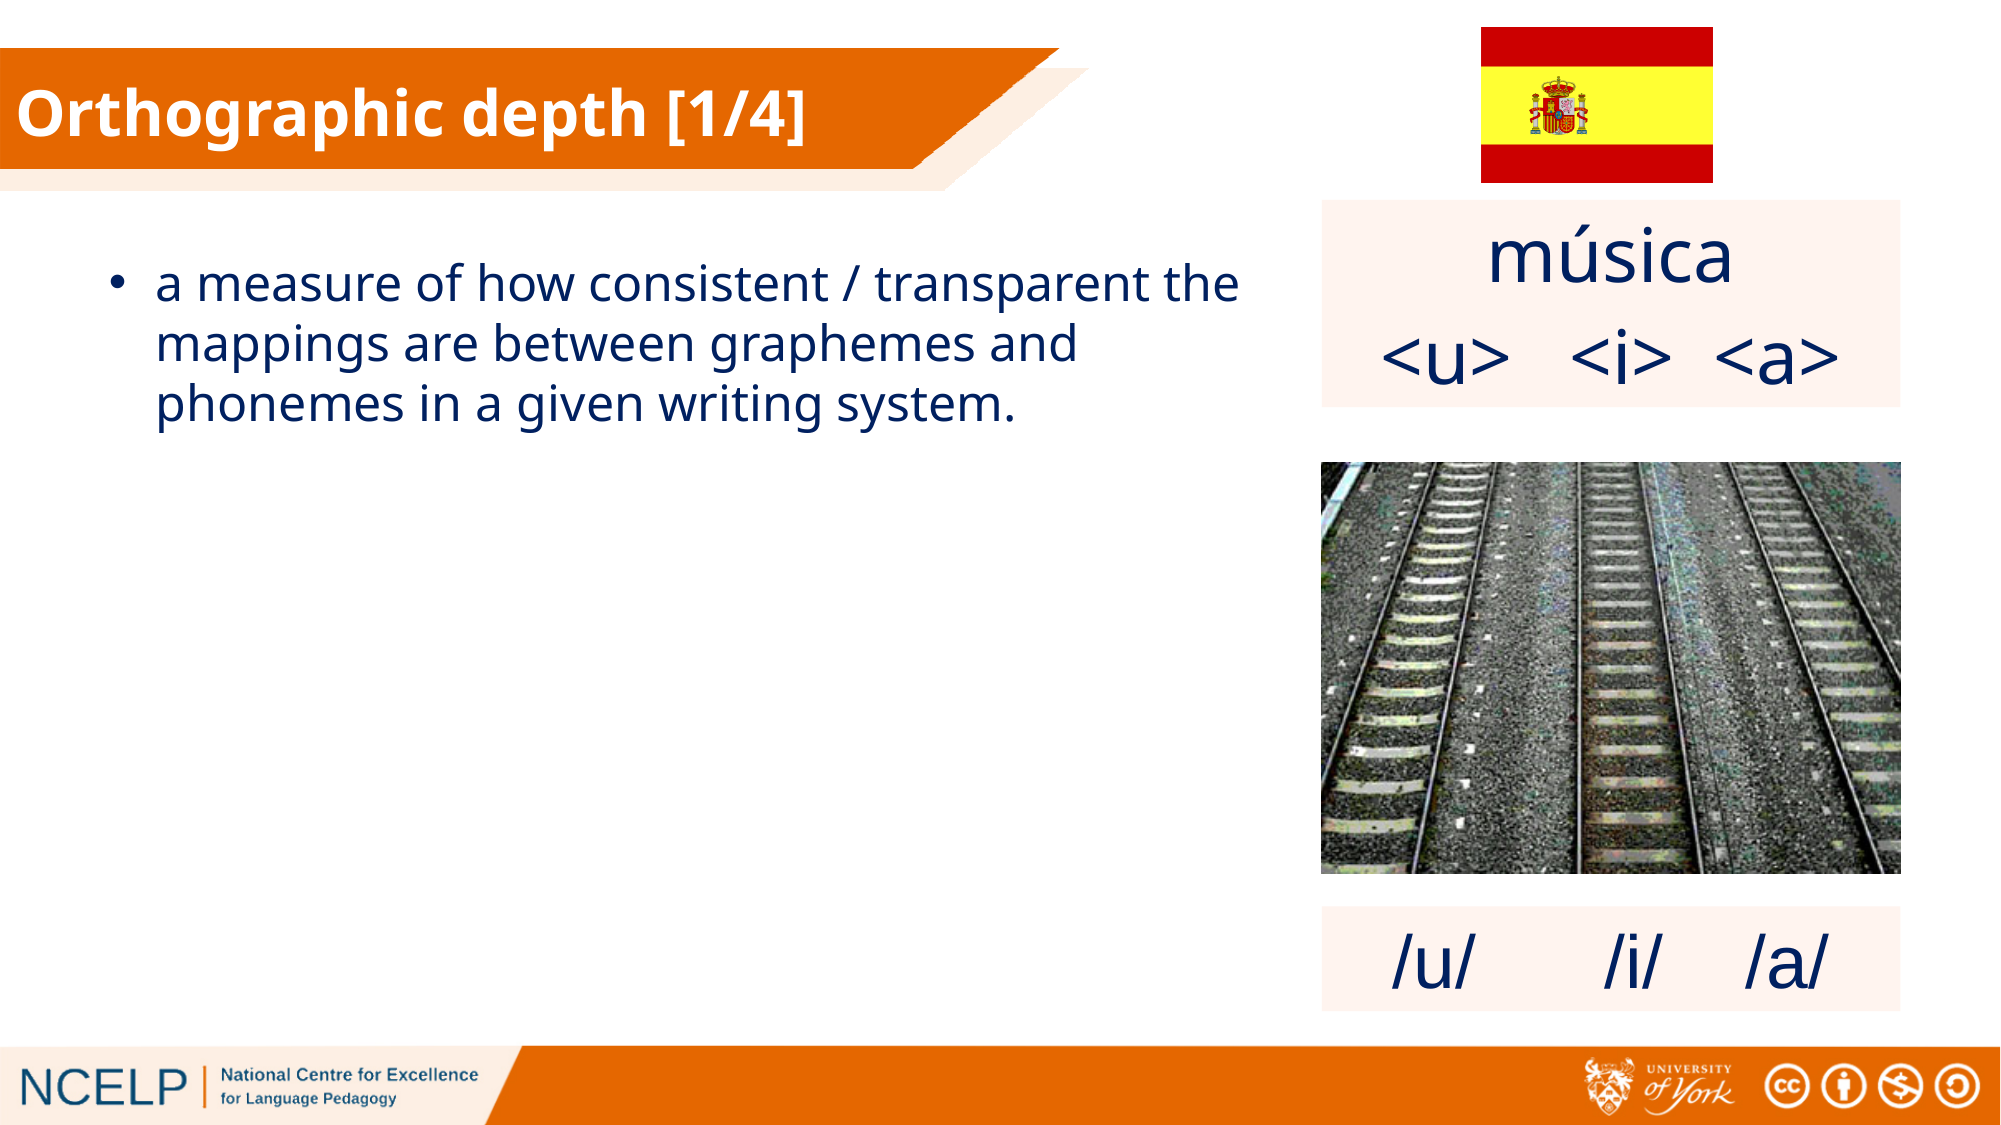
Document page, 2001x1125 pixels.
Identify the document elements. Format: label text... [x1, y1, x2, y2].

text_box a measure of how consistent / transparent the mappings are between graphemes and phonemes in a given writing system. [19, 243, 1268, 439]
text_box /u/ /i/ /a/ [1321, 906, 1901, 1012]
picture [0, 0, 2001, 1125]
text_box música <u> <i> <a> [1321, 199, 1901, 408]
